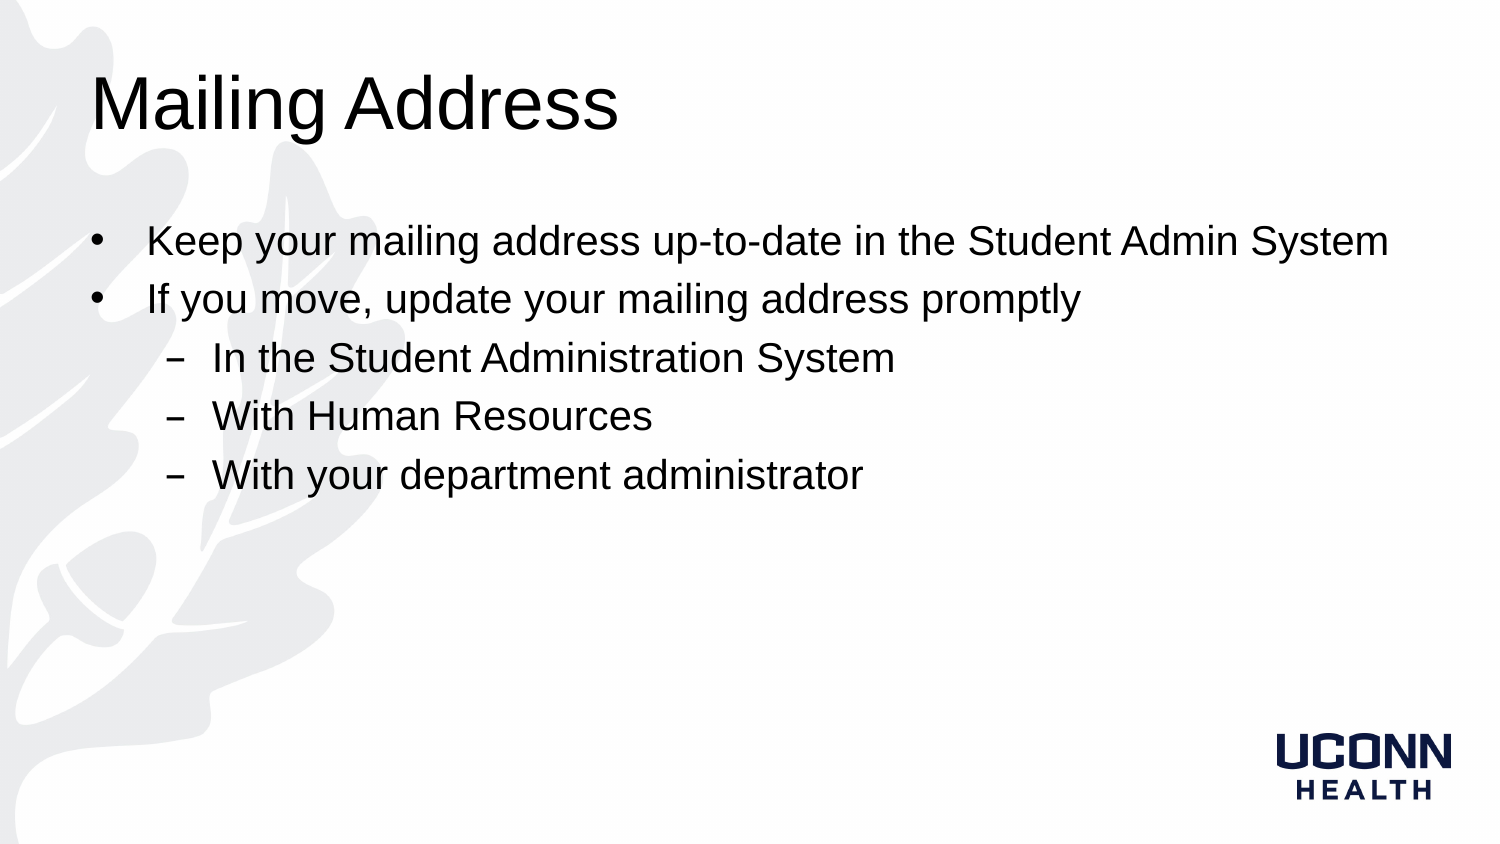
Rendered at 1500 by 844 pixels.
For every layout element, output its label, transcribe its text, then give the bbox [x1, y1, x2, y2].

picture [0, 0, 1500, 844]
title Mailing Address [75, 47, 1425, 192]
list Keep your mailing address up-to-date in the Student Admin System If you move, update your mailing address promptly In the Student Administration System With Human Resources With your department administrator [75, 206, 1425, 694]
